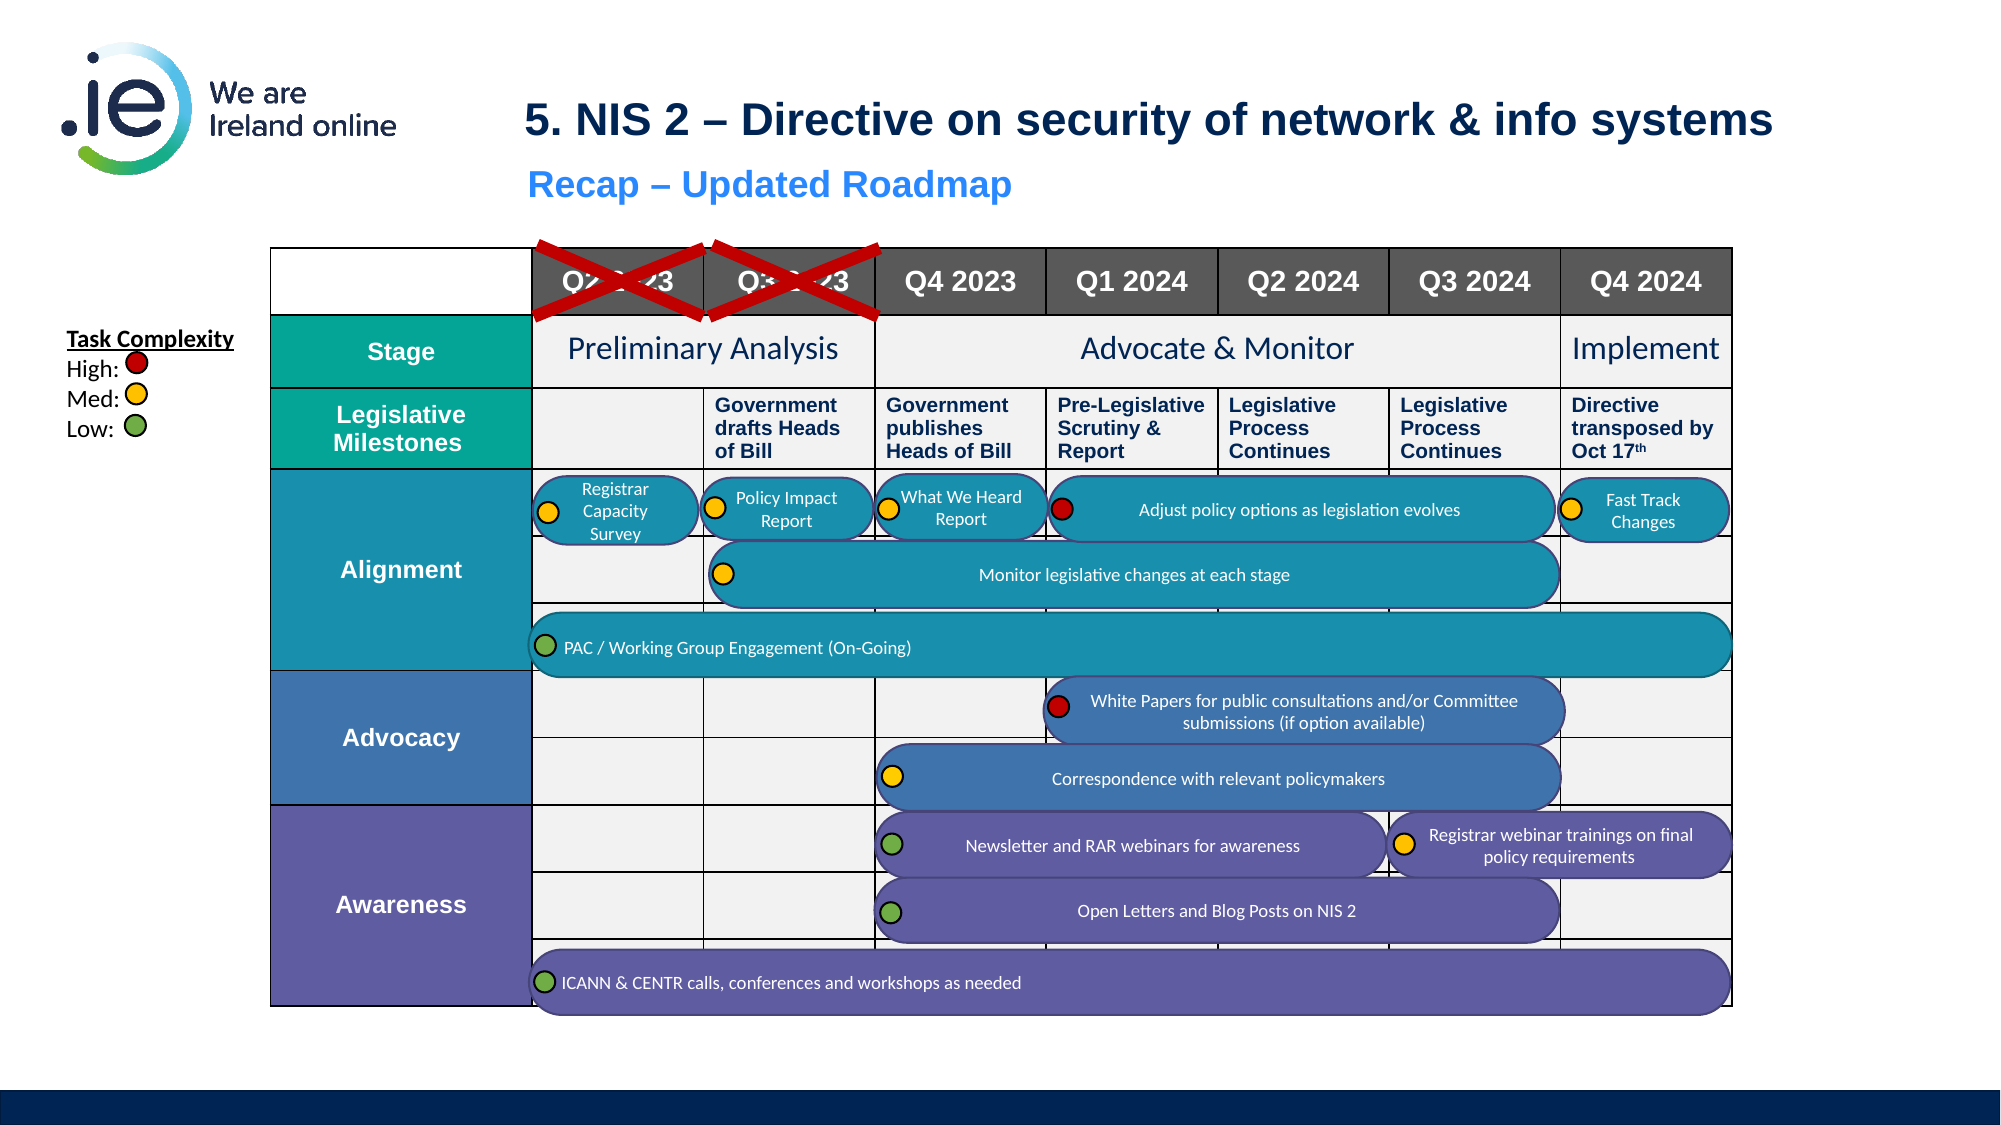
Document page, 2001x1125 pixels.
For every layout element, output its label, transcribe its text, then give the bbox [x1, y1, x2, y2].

table_cell [1047, 515, 1060, 535]
text_box White Papers for public consultations and/or Committee submissions (if option available) [1043, 676, 1565, 745]
table_cell Preliminary Analysis [533, 316, 874, 387]
text_box [1051, 498, 1073, 520]
table_cell [1390, 811, 1416, 827]
table_cell [876, 738, 1045, 772]
table_cell Advocacy [271, 671, 531, 804]
table_cell [1047, 943, 1217, 949]
table_cell Pre-Legislative Scrutiny & Report [1047, 389, 1217, 468]
table_header Q4 2024 [1561, 249, 1731, 314]
table_cell [876, 470, 1045, 495]
table_cell [1561, 470, 1731, 535]
table_cell Advocate & Monitor [876, 316, 1560, 387]
table_cell [1722, 987, 1731, 1005]
table_cell Alignment [271, 470, 531, 670]
table_cell [1722, 657, 1731, 670]
text_box [1393, 833, 1415, 855]
table_header Q4 2023 [880, 249, 1045, 314]
text_box [704, 497, 726, 519]
text_box [881, 833, 903, 855]
text_box Correspondence with relevant policymakers [876, 744, 1561, 811]
text_box [126, 352, 148, 374]
table_cell [704, 537, 874, 602]
table_cell [876, 940, 1045, 949]
table_cell [533, 738, 703, 804]
table_cell [1034, 523, 1045, 535]
table_cell [1536, 806, 1560, 811]
table_header Q3 2024 [1390, 249, 1560, 314]
table_cell Awareness [271, 806, 531, 1005]
table_cell Stage [271, 316, 531, 387]
text_box [1047, 696, 1070, 718]
text_box [534, 971, 556, 993]
table_cell [1721, 857, 1731, 871]
table_cell [704, 940, 874, 949]
table_cell [1047, 537, 1070, 541]
table_cell [876, 873, 899, 897]
table_cell [704, 873, 874, 938]
table_cell [1390, 863, 1397, 871]
table_cell [1365, 873, 1388, 877]
table_cell [1219, 608, 1388, 612]
table_cell [1355, 811, 1388, 838]
text_box Monitor legislative changes at each stage [709, 541, 1560, 608]
table_cell [1375, 852, 1388, 871]
table_cell [1047, 678, 1064, 694]
table_cell [704, 678, 874, 737]
table_header Q2 2024 [1219, 249, 1388, 314]
text_box Policy Impact Report [700, 477, 874, 540]
table_cell [1561, 806, 1731, 833]
table_cell [1047, 608, 1217, 612]
text_box PAC / Working Group Engagement (On-Going) [528, 612, 1733, 678]
text_box [537, 502, 559, 524]
table_header Q3 2023 [705, 249, 709, 310]
text_box Registrar webinar trainings on final policy requirements [1386, 811, 1733, 879]
text_box Adjust policy options as legislation evolves [1048, 476, 1555, 543]
text_box [712, 563, 734, 585]
table_cell Legislative Process Continues [1219, 389, 1388, 468]
text_box ICANN & CENTR calls, conferences and workshops as needed [528, 949, 1731, 1015]
table_cell [1534, 537, 1560, 569]
table_cell [1561, 873, 1731, 938]
table_cell [876, 806, 906, 834]
table_cell [1561, 604, 1731, 633]
table_cell [533, 873, 703, 938]
table_cell [1390, 873, 1407, 877]
table_cell [1561, 738, 1731, 804]
table_cell [533, 537, 703, 602]
table_cell [1550, 789, 1560, 804]
table_cell Government publishes Heads of Bill [876, 389, 1045, 468]
text_box Registrar Capacity Survey [532, 476, 699, 545]
table_cell [1047, 738, 1064, 744]
table_cell [1390, 940, 1560, 949]
text_box Open Letters and Blog Posts on NIS 2 [874, 877, 1560, 943]
table_cell Directive transposed by Oct 17th [1561, 389, 1731, 468]
table_cell [533, 389, 703, 468]
table_cell [1547, 580, 1560, 602]
table_cell [1219, 470, 1388, 476]
table_cell [876, 519, 889, 535]
text_box [880, 902, 902, 924]
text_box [709, 247, 880, 317]
table_cell [1047, 470, 1217, 504]
picture [10, 0, 447, 218]
table_header Q1 2024 [1047, 249, 1217, 314]
table_cell [1544, 678, 1560, 691]
table_cell [1546, 916, 1560, 938]
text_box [533, 247, 705, 317]
table_cell [704, 806, 874, 871]
table_cell [533, 671, 703, 737]
table_cell [876, 923, 888, 938]
table_cell [861, 514, 874, 535]
table_cell [1561, 537, 1731, 602]
table_cell [533, 806, 703, 871]
table_cell [704, 604, 874, 612]
text_box [124, 414, 146, 437]
table_cell [1561, 671, 1731, 737]
text_box Recap – Updated Roadmap [512, 152, 1890, 213]
text_box [125, 383, 147, 405]
table_header [271, 249, 531, 314]
table_cell [533, 663, 539, 670]
table_cell [533, 470, 703, 535]
text_box Newsletter and RAR webinars for awareness [875, 811, 1387, 878]
text_box [534, 634, 556, 656]
table_cell [876, 783, 888, 804]
table_cell [876, 678, 1045, 737]
table_cell [533, 940, 703, 964]
text_box What We Heard Report [875, 474, 1048, 540]
table_cell [1539, 738, 1560, 766]
text_box [1560, 498, 1582, 520]
table_cell Implement [1561, 316, 1731, 387]
table_cell [876, 608, 1045, 612]
table_cell [876, 856, 886, 871]
text_box Task Complexity High: Med: Low: [51, 315, 251, 450]
table_cell [1390, 470, 1560, 535]
table_cell [1047, 729, 1054, 737]
table_cell [1390, 604, 1560, 612]
table_cell [1219, 943, 1388, 949]
text_box Fast Track Changes [1558, 478, 1730, 543]
table_cell [704, 470, 874, 504]
text_box [881, 765, 903, 787]
table_cell [876, 537, 1045, 541]
table_cell [704, 738, 874, 804]
table_cell [1561, 940, 1731, 977]
table_cell Legislative Milestones [271, 389, 531, 468]
table_cell Legislative Process Continues [1390, 389, 1560, 468]
table_cell Government drafts Heads of Bill [704, 389, 874, 468]
text_box 5. NIS 2 – Directive on security of network & info systems [481, 82, 1818, 152]
table_cell [1539, 879, 1560, 905]
text_box [878, 498, 900, 520]
table_cell [533, 604, 703, 626]
table_cell [704, 525, 713, 535]
